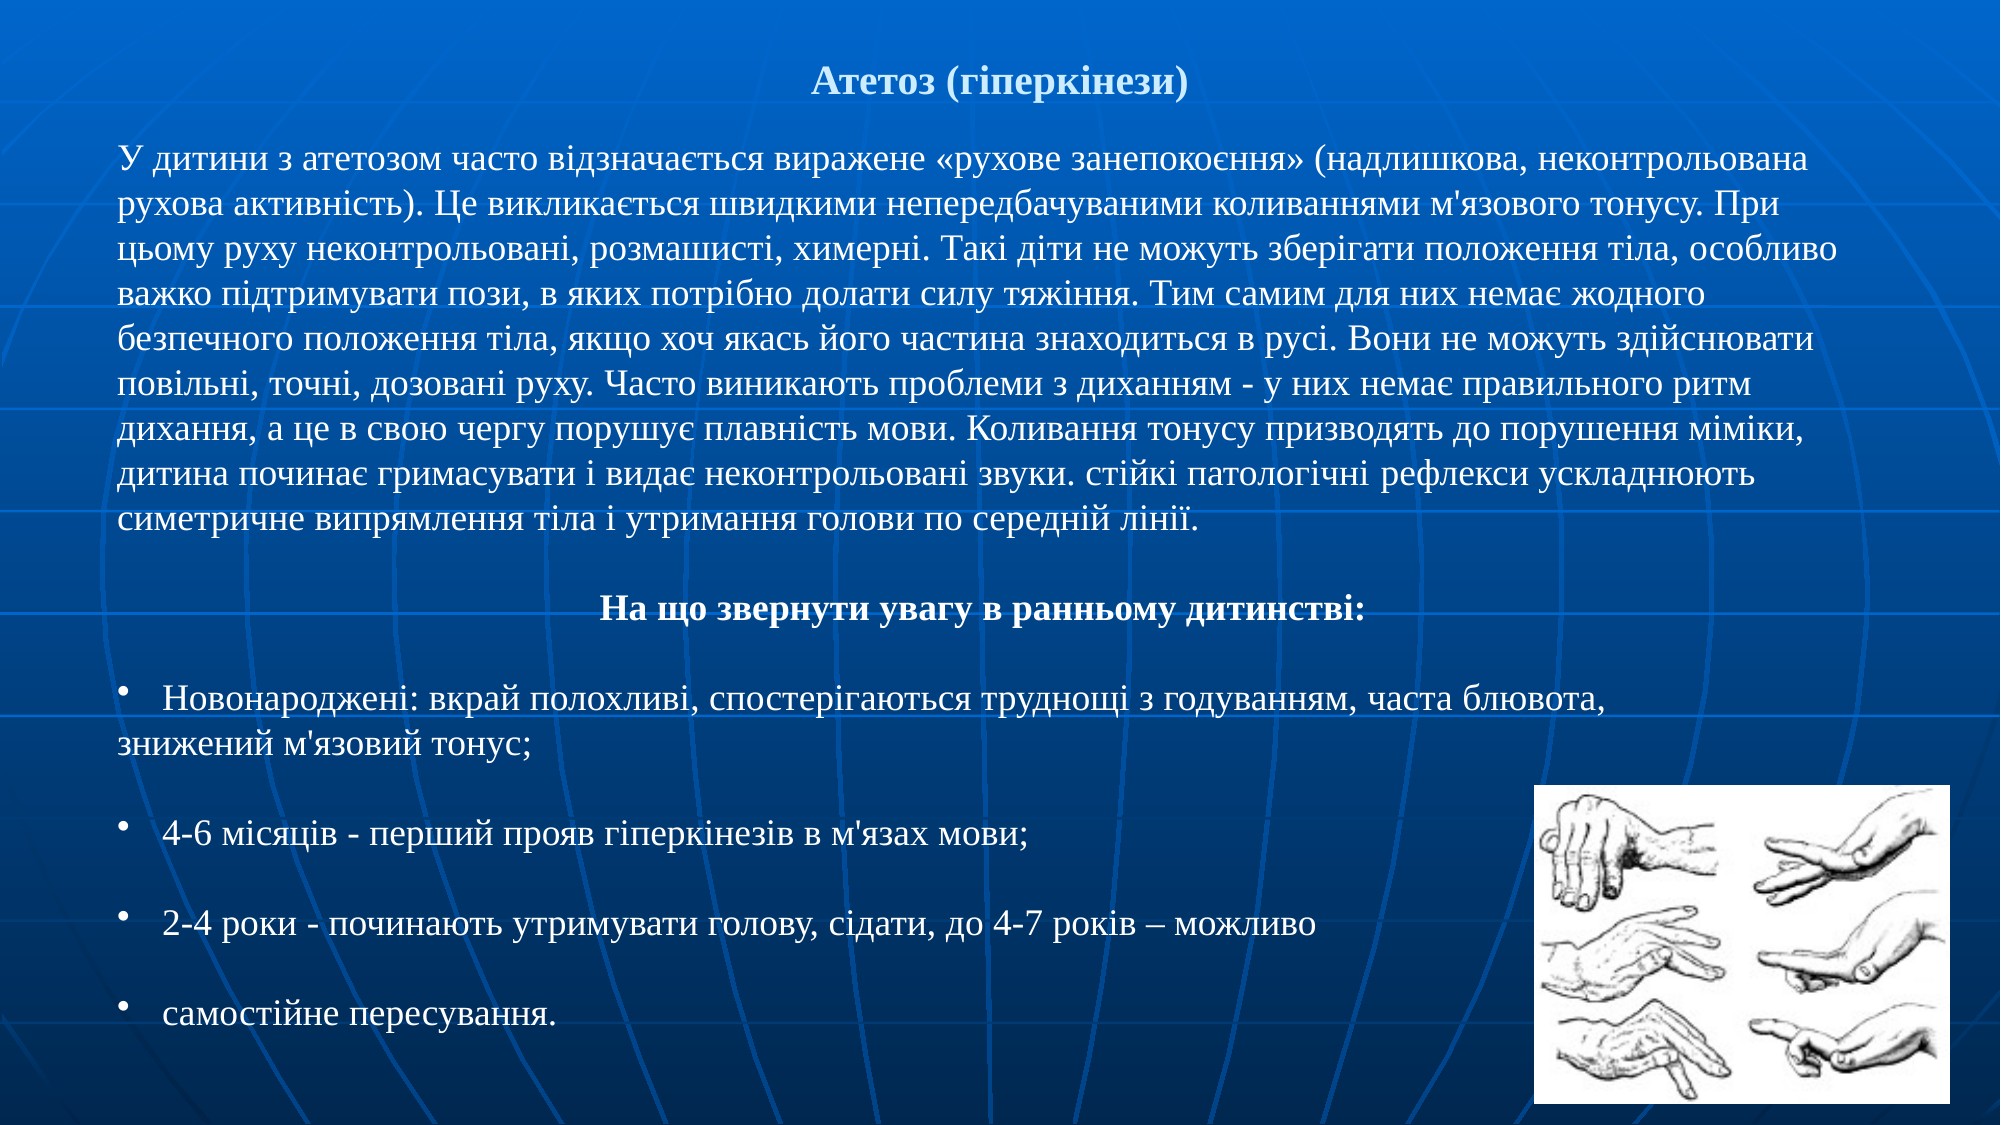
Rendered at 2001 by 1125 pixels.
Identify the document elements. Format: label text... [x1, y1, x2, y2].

title Атетоз (гіперкінези) [99, 45, 1901, 127]
text_box [106, 710, 1869, 776]
picture [1534, 785, 1951, 1104]
text_box У дитини з атетозом часто відзначається виражене «рухове занепокоєння» (надлишкова, неконтрольована рухова активність). Це викликається швидкими непередбачуваними коливаннями м'язового тонусу. При цьому руху неконтрольовані, розмашисті, химерні. Такі діти не можуть зберігати положення тіла, особливо важко підтримувати пози, в яких потрібно долати силу тяжіння. Тим самим для них немає жодного безпечного положення тіла, якщо хоч якась його частина знаходиться в русі. Вони не можуть здійснювати повільні, точні, дозовані руху. Часто виникають проблеми з диханням - у них немає правильного ритм дихання, а це в свою чергу порушує плавність мови. Коливання тонусу призводять до порушення міміки, дитина починає гримасувати і видає неконтрольовані звуки. стійкі патологічні рефлекси ускладнюють симетричне випрямлення тіла і утримання голови по середній лінії. На що звернути увагу в ранньому дитинстві: Новонароджені: вкрай полохливі, спостерігаються труднощі з годуванням, часта блювота, знижений м'язовий тонус; 4-6 місяців - перший прояв гіперкінезів в м'язах мови; 2-4 роки - починають утримувати голову, сідати, до 4-7 років – можливо самостійне пересування. [102, 125, 1864, 1086]
